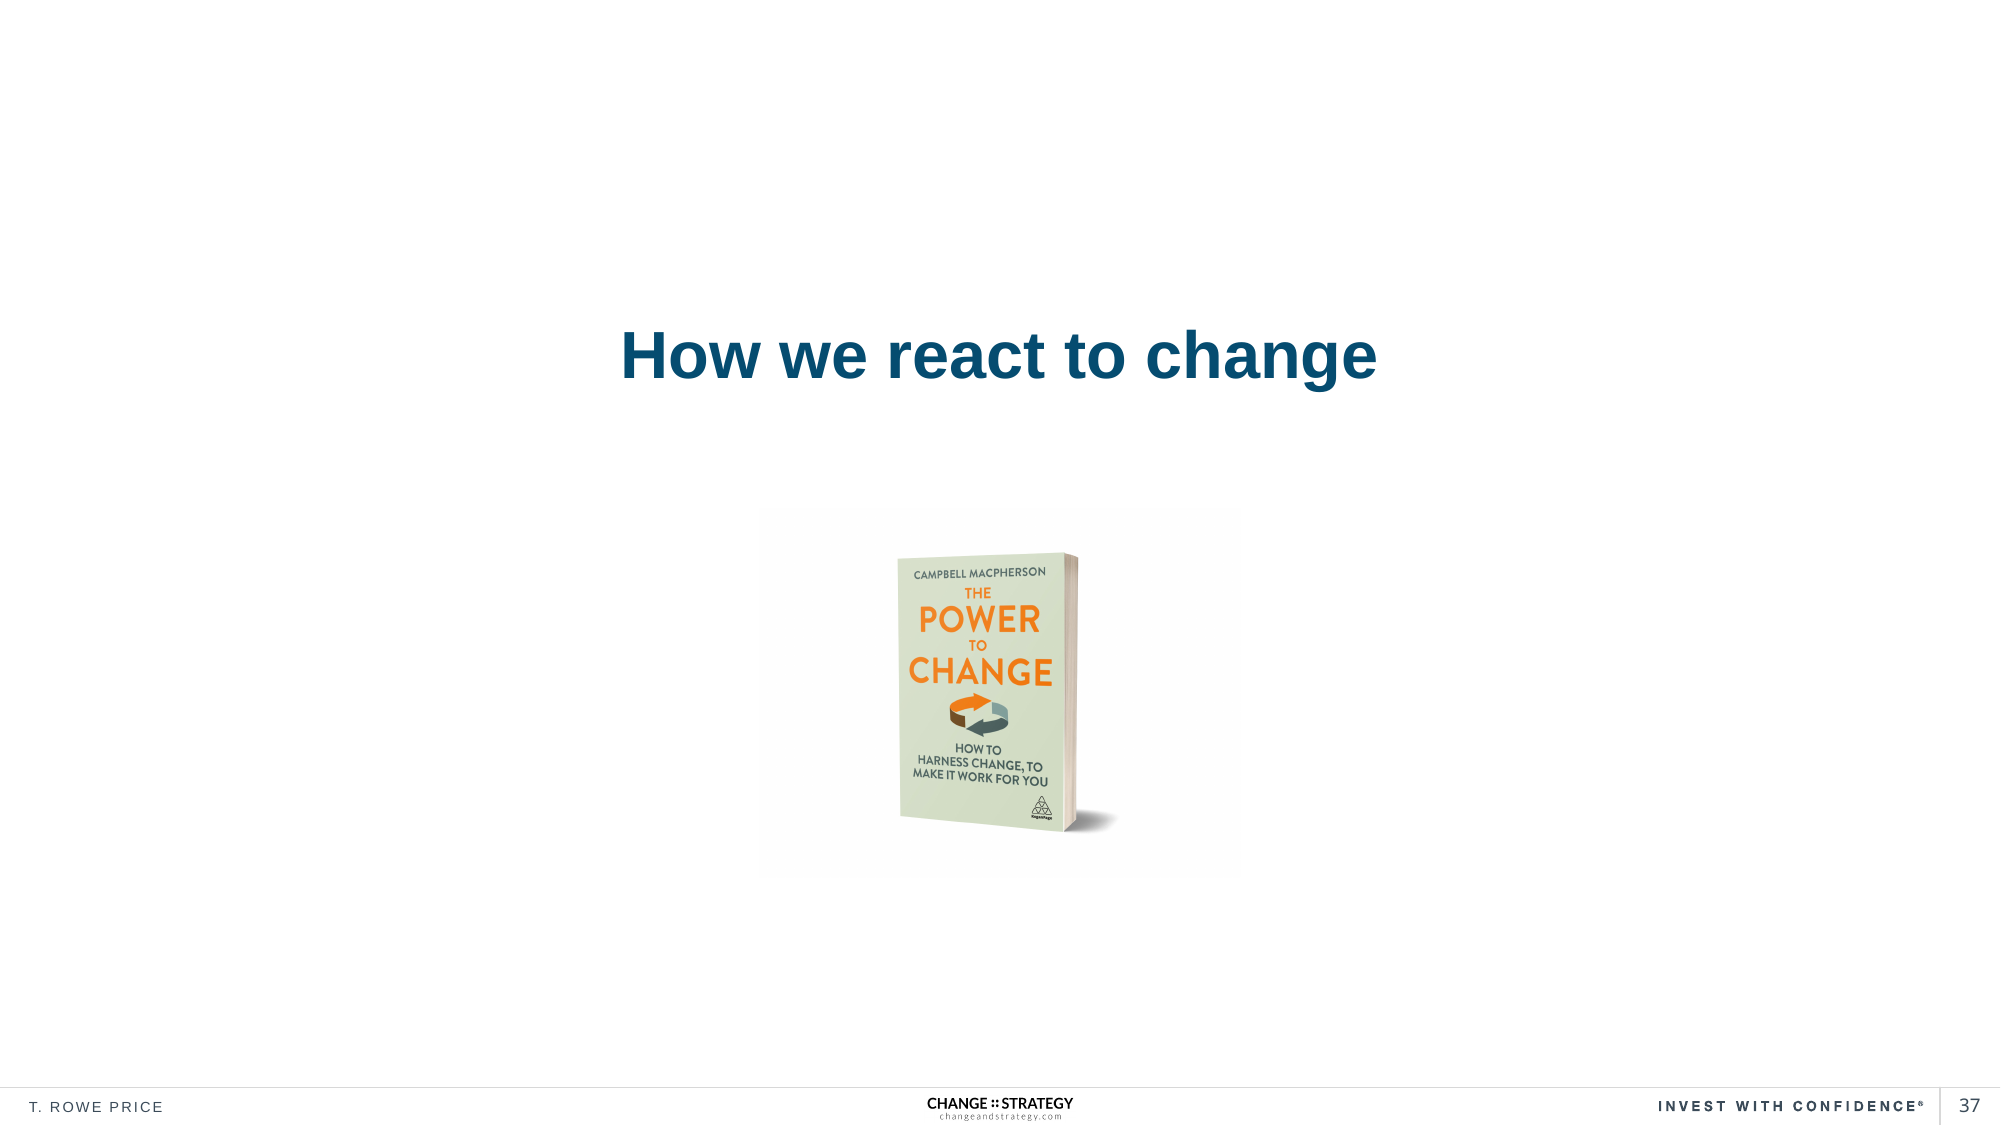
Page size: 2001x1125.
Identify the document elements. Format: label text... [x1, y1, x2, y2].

title How we react to change [131, 270, 1869, 393]
picture [924, 1095, 1076, 1123]
picture [759, 508, 1241, 878]
